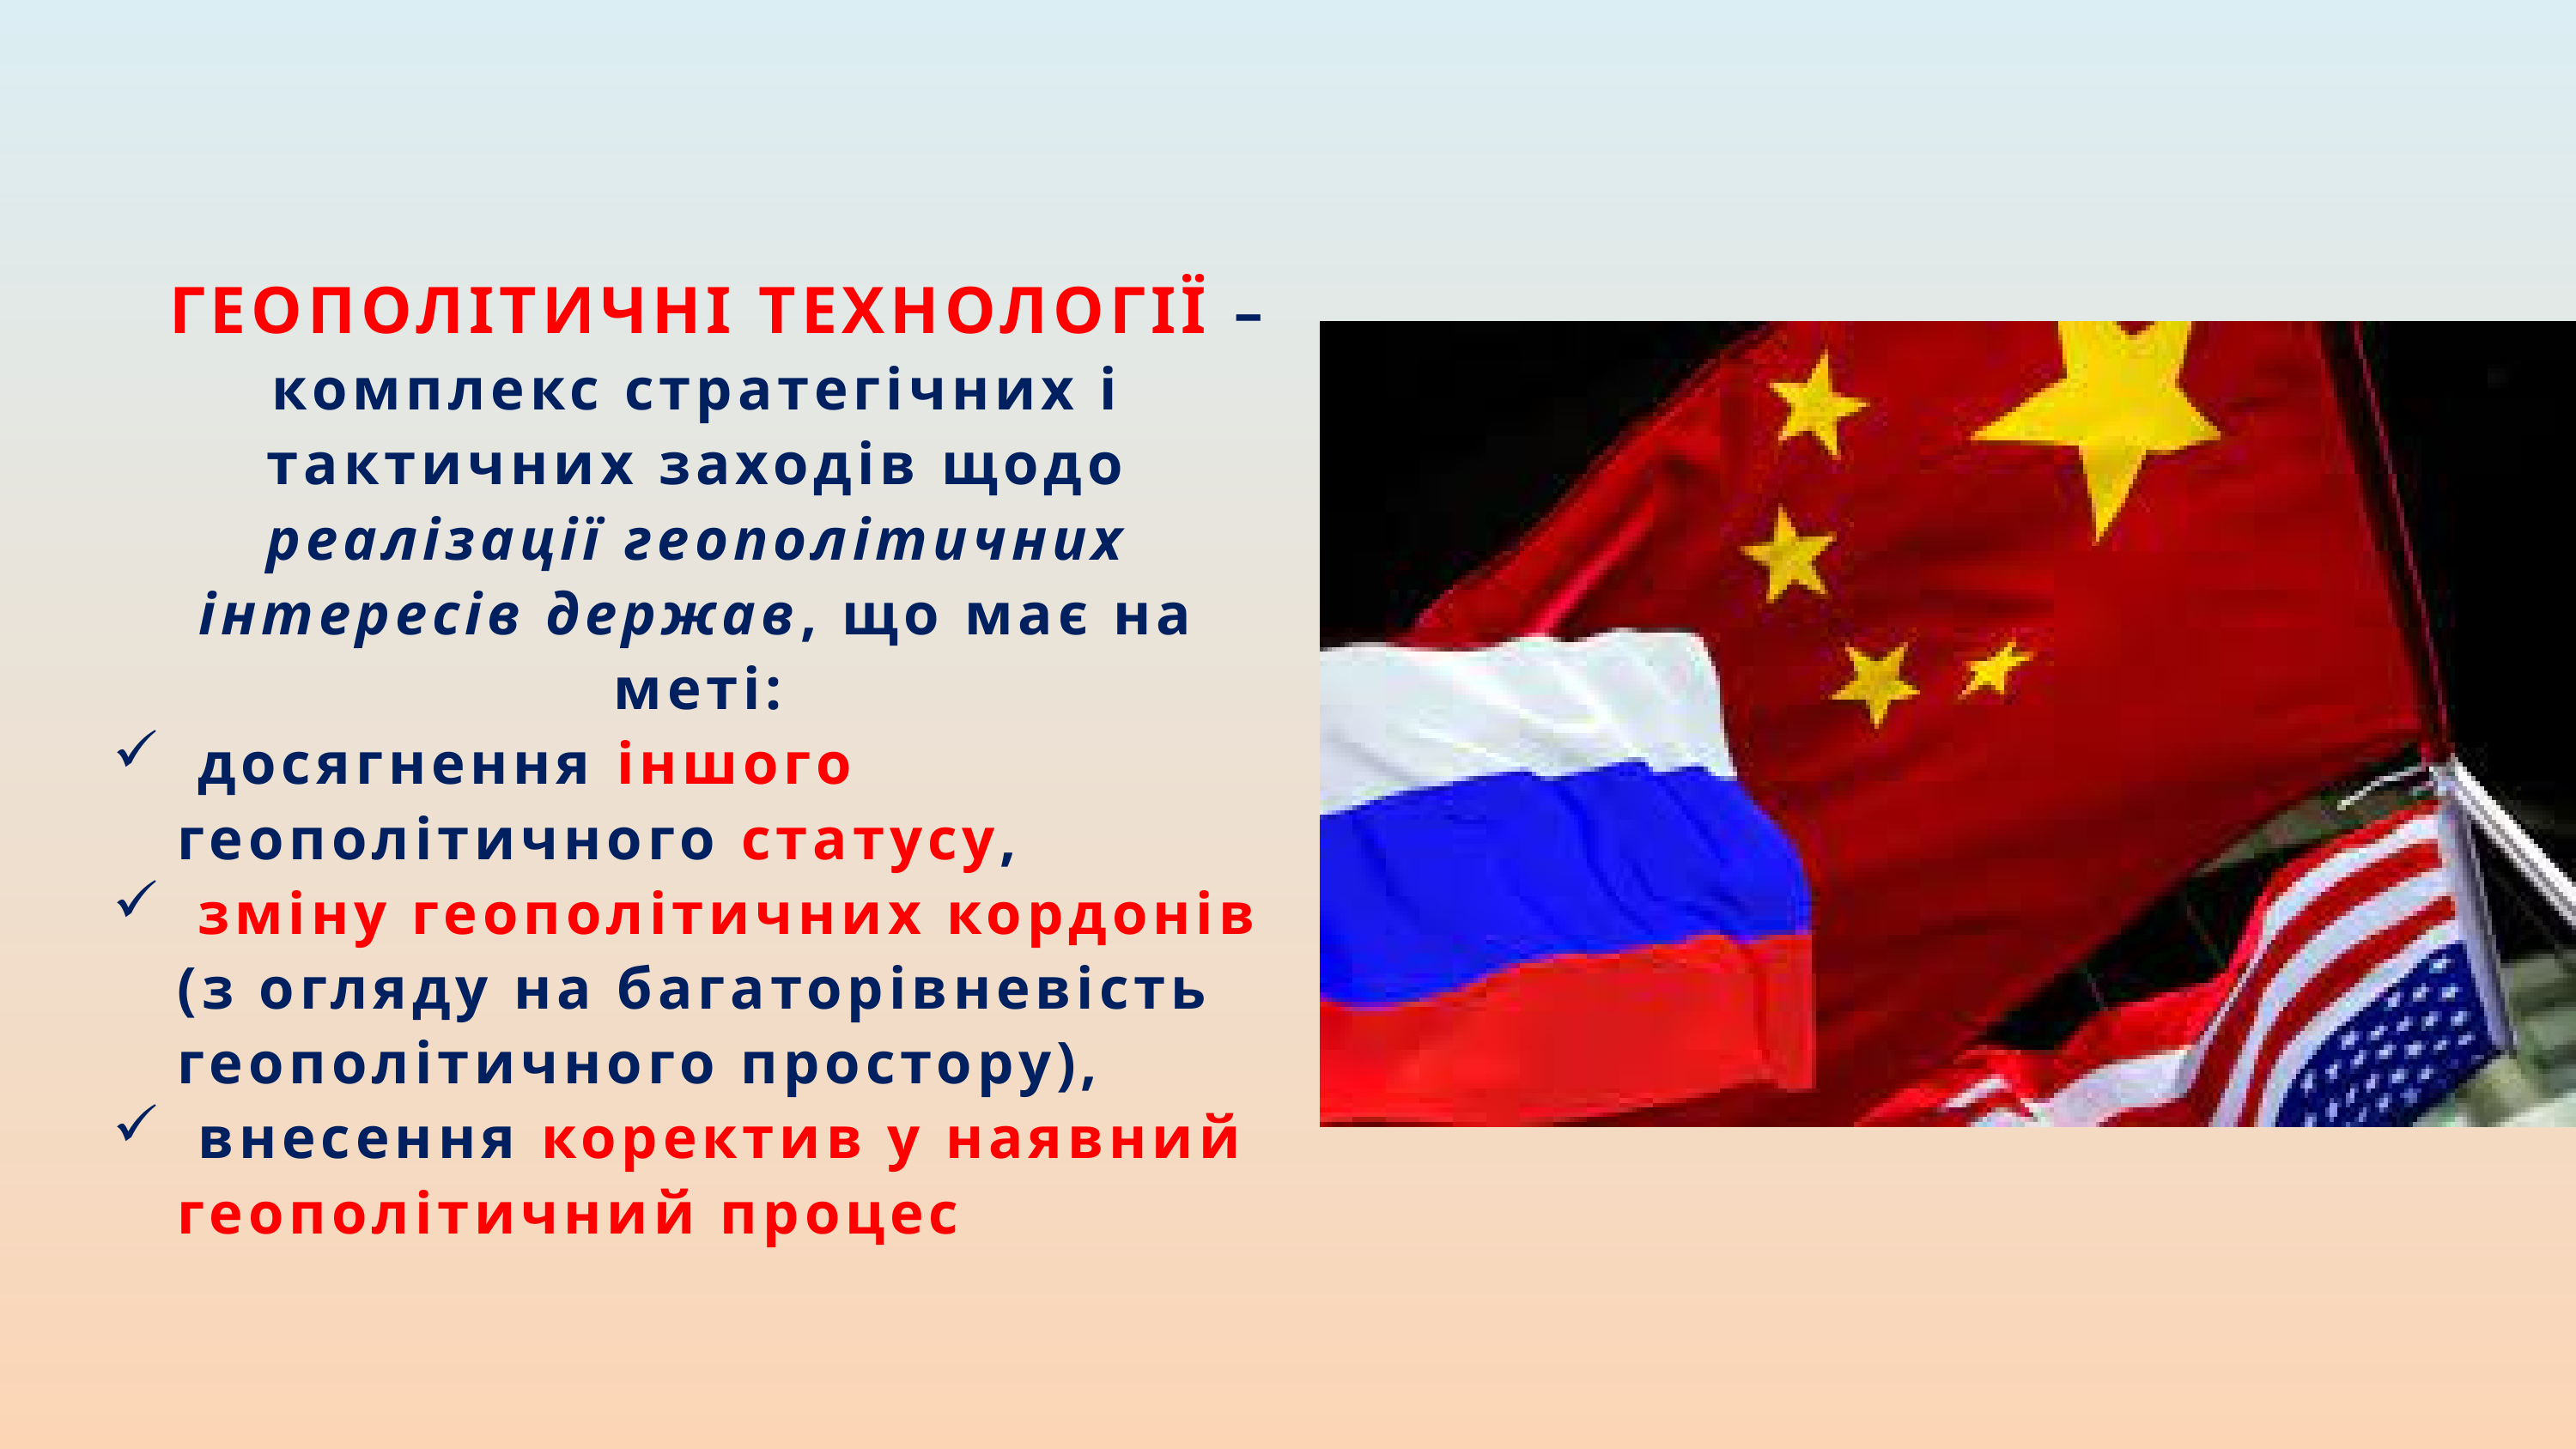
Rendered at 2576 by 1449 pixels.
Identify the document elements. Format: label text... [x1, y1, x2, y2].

text_box ГЕОПОЛІТИЧНІ ТЕХНОЛОГІЇ – комплекс стратегічних і тактичних заходів щодо реалізації геополітичних інтересів держав, що має на меті: досягнення іншого геополітичного статусу, зміну геополітичних кордонів (з огляду на багаторівневість геополітичного простору), внесення коректив у наявний геополітичний процес [112, 271, 1284, 1246]
picture [1319, 321, 2576, 1127]
